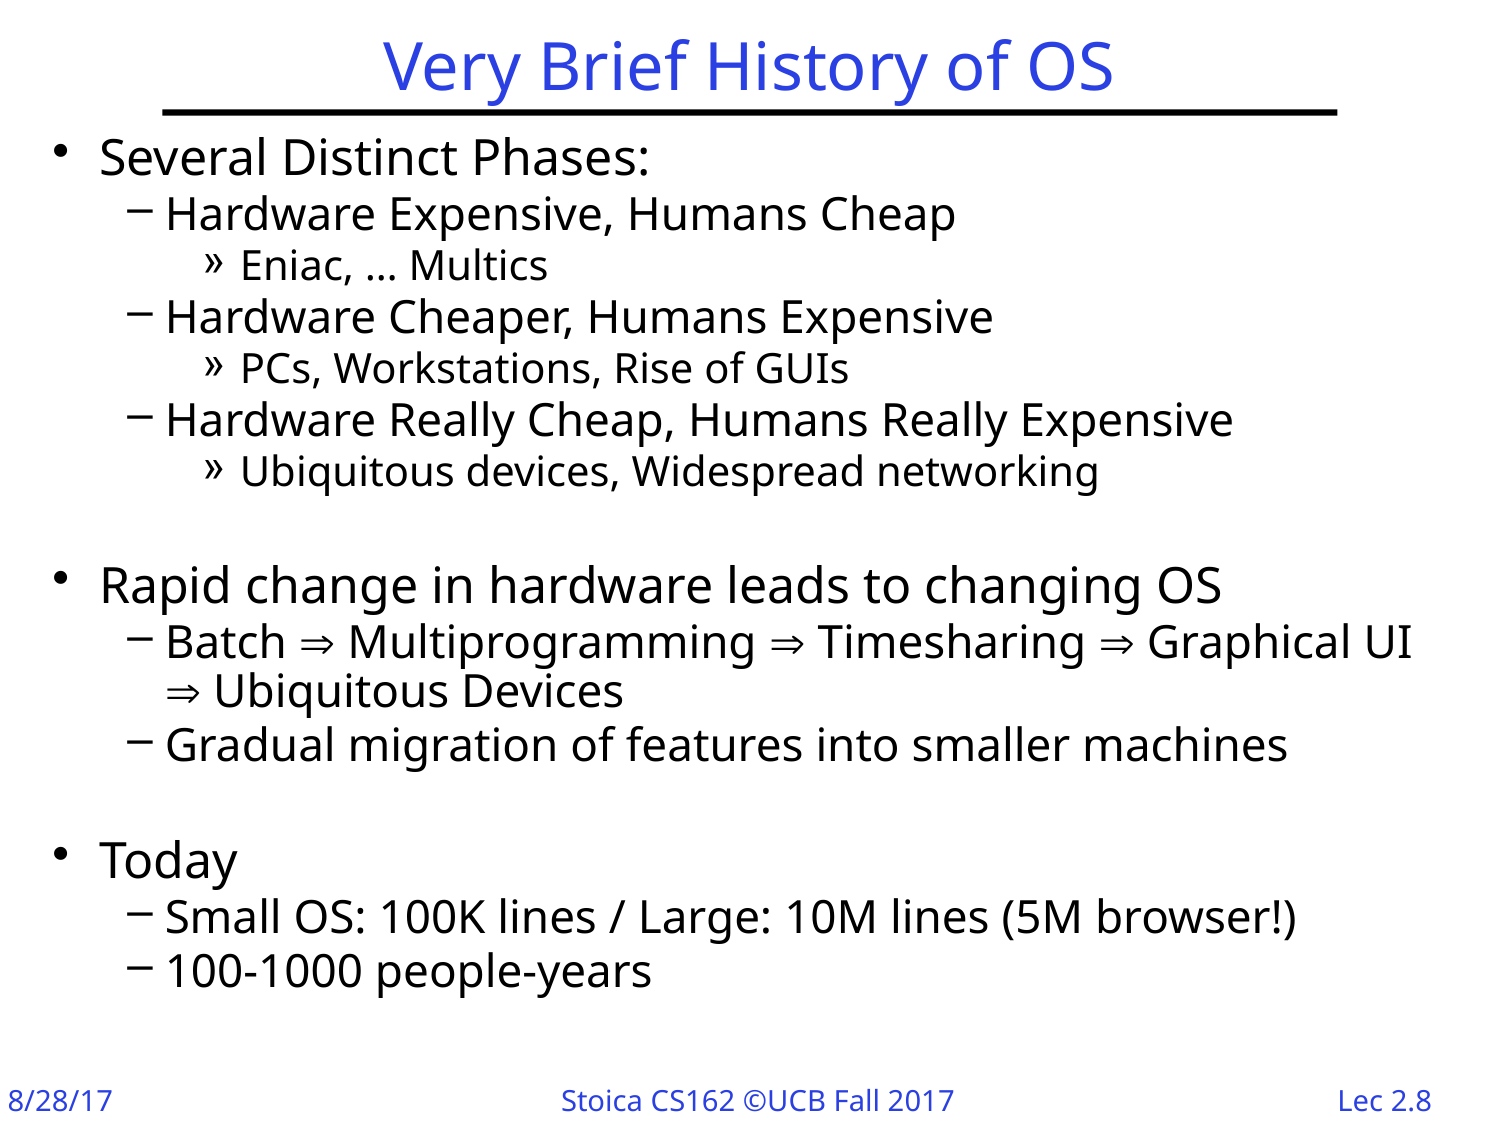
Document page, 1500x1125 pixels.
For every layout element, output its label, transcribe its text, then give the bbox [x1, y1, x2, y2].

list Several Distinct Phases: Hardware Expensive, Humans Cheap Eniac, … Multics Hardware Cheaper, Humans Expensive PCs, Workstations, Rise of GUIs Hardware Really Cheap, Humans Really Expensive Ubiquitous devices, Widespread networking Rapid change in hardware leads to changing OS Batch  Multiprogramming  Timesharing  Graphical UI  Ubiquitous Devices Gradual migration of features into smaller machines Today Small OS: 100K lines / Large: 10M lines (5M browser!) 100-1000 people-years [37, 125, 1463, 1075]
title Very Brief History of OS [162, 24, 1338, 113]
